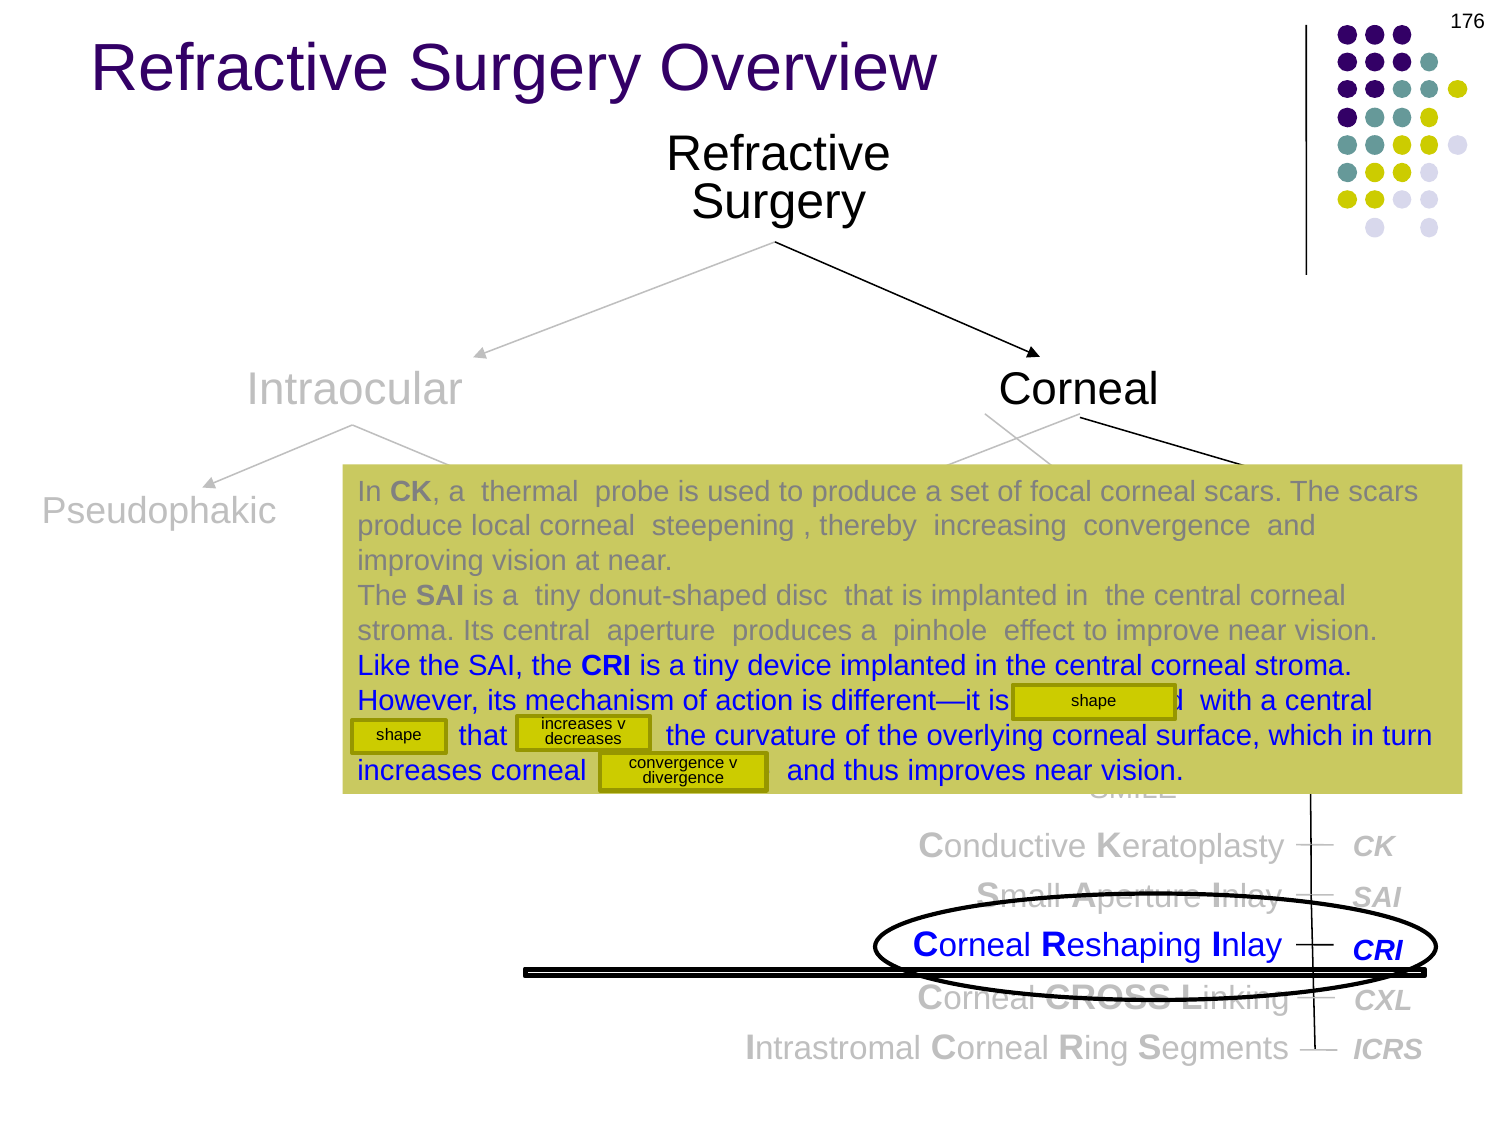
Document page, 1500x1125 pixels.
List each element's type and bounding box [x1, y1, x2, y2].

text_box [26, 362, 1463, 1075]
text_box [231, 362, 479, 422]
text_box [473, 241, 1040, 359]
title [75, 20, 1313, 112]
text_box [651, 124, 906, 236]
slide_number [1149, 0, 1500, 75]
text_box [1338, 819, 1410, 870]
